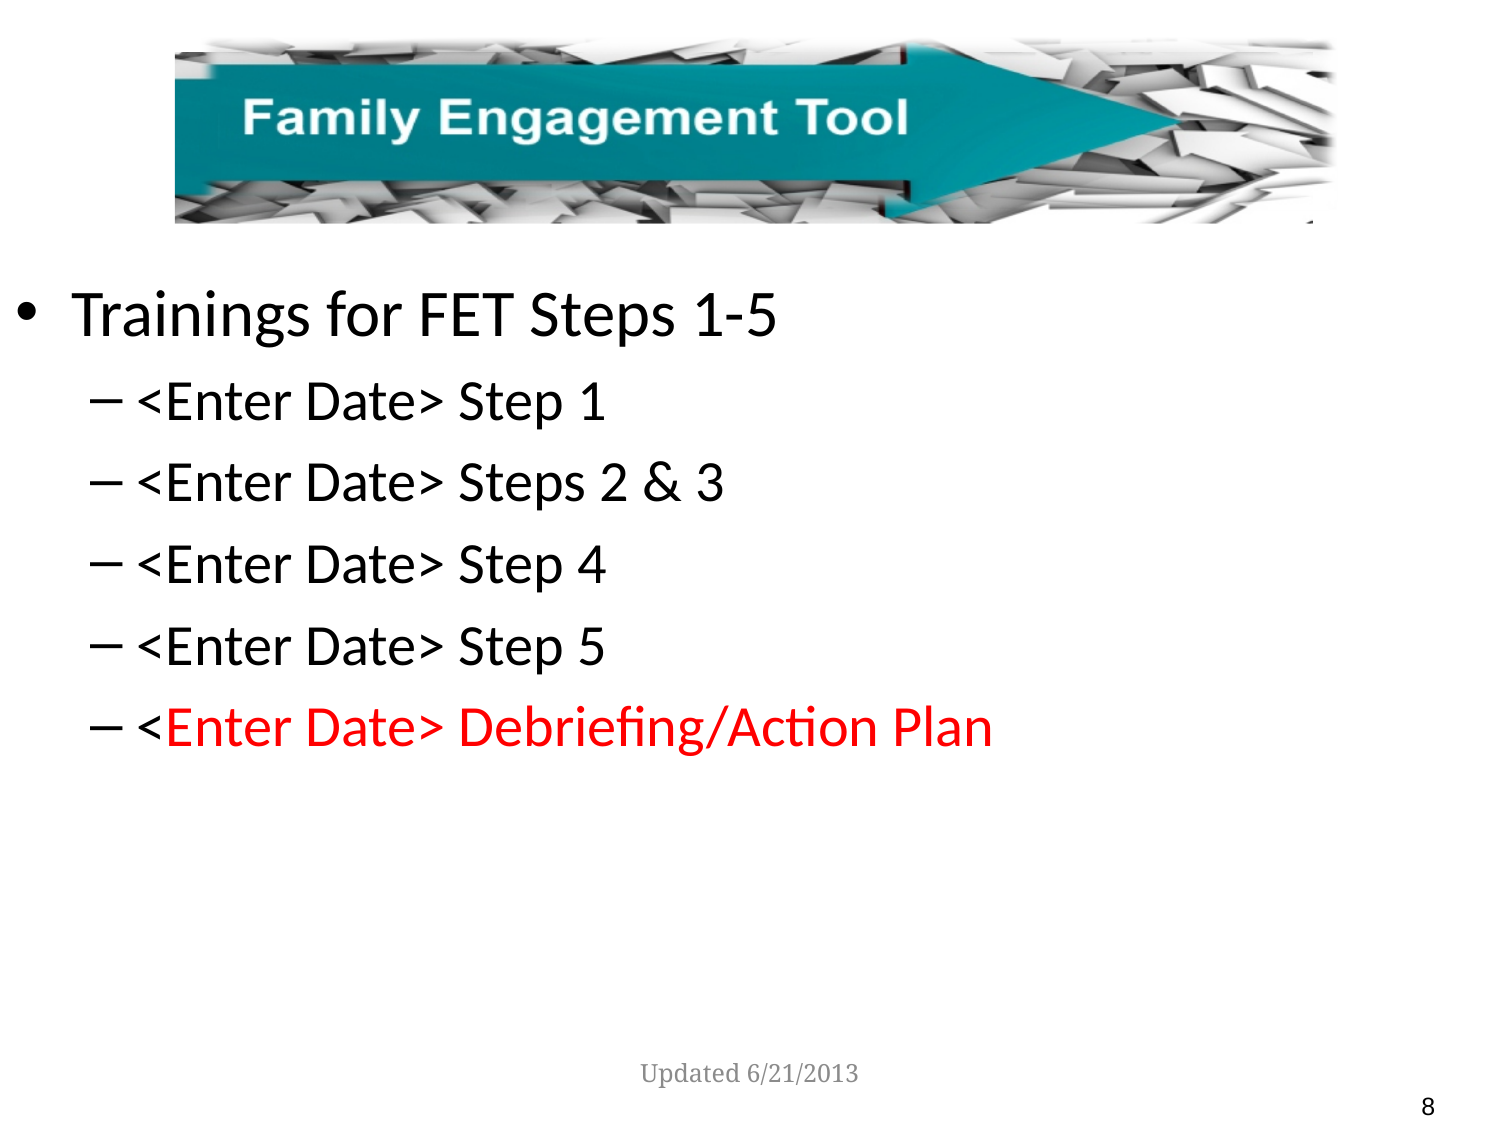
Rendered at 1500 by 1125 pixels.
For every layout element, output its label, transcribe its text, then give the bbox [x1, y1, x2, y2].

list Trainings for FET Steps 1-5 <Enter Date> Step 1 <Enter Date> Steps 2 & 3 <Enter Date> Step 4 <Enter Date> Step 5 <Enter Date> Debriefing/Action Plan [0, 262, 1350, 1005]
picture [174, 37, 1338, 225]
footer Updated 6/21/2013 [512, 1042, 988, 1103]
